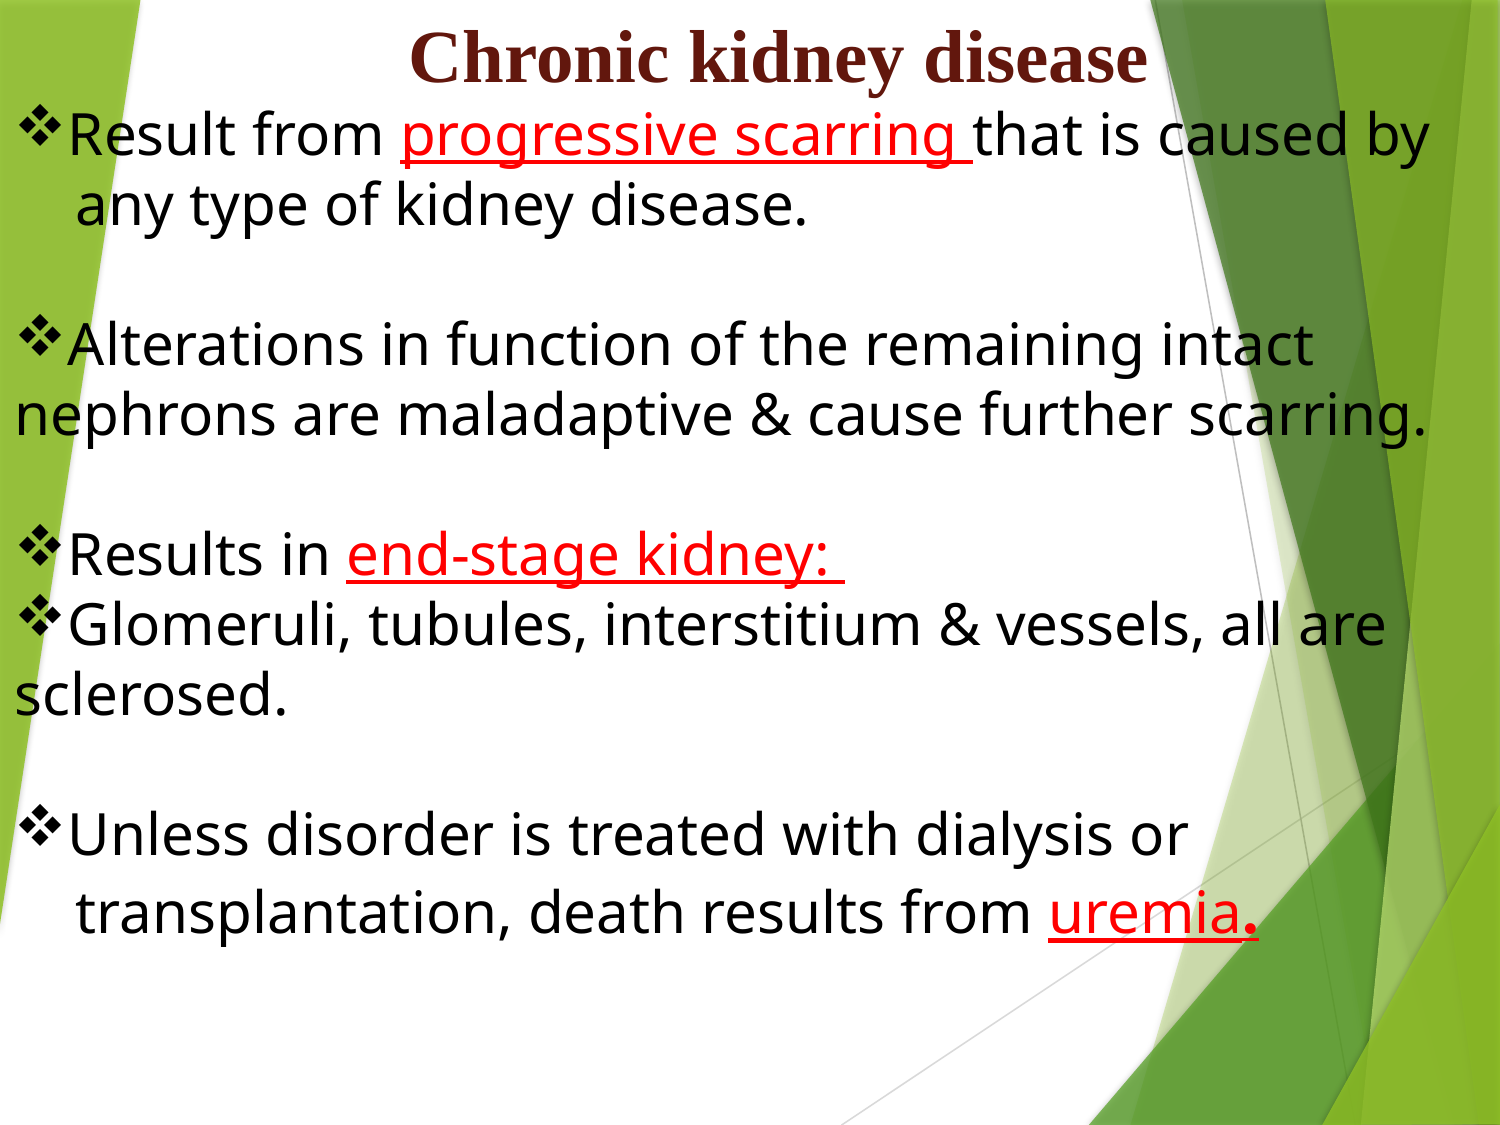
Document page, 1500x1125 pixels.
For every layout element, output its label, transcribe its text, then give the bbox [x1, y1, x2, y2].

text_box Chronic kidney disease Result from progressive scarring that is caused by any type of kidney disease. Alterations in function of the remaining intact nephrons are maladaptive & cause further scarring. Results in end-stage kidney: Glomeruli, tubules, interstitium & vessels, all are sclerosed. Unless disorder is treated with dialysis or transplantation, death results from uremia. [0, 0, 1500, 955]
